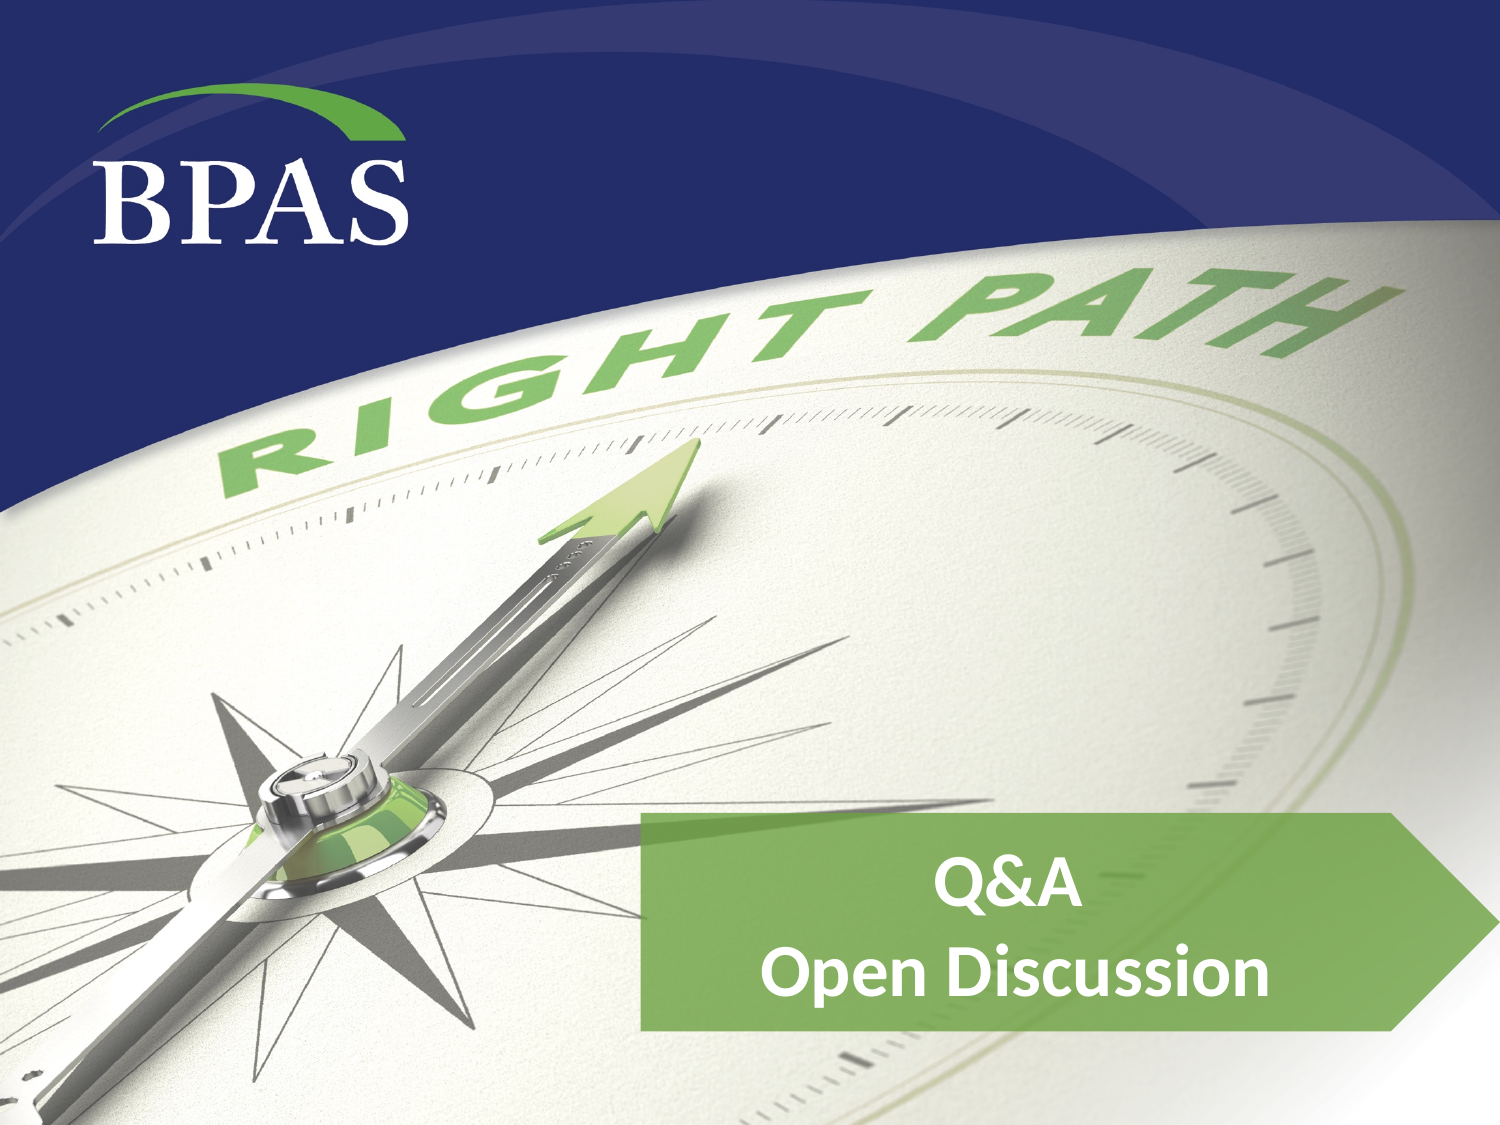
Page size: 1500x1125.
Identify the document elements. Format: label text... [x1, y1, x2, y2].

picture [0, 0, 1500, 1125]
title Q&A Open Discussion [639, 813, 1394, 1030]
